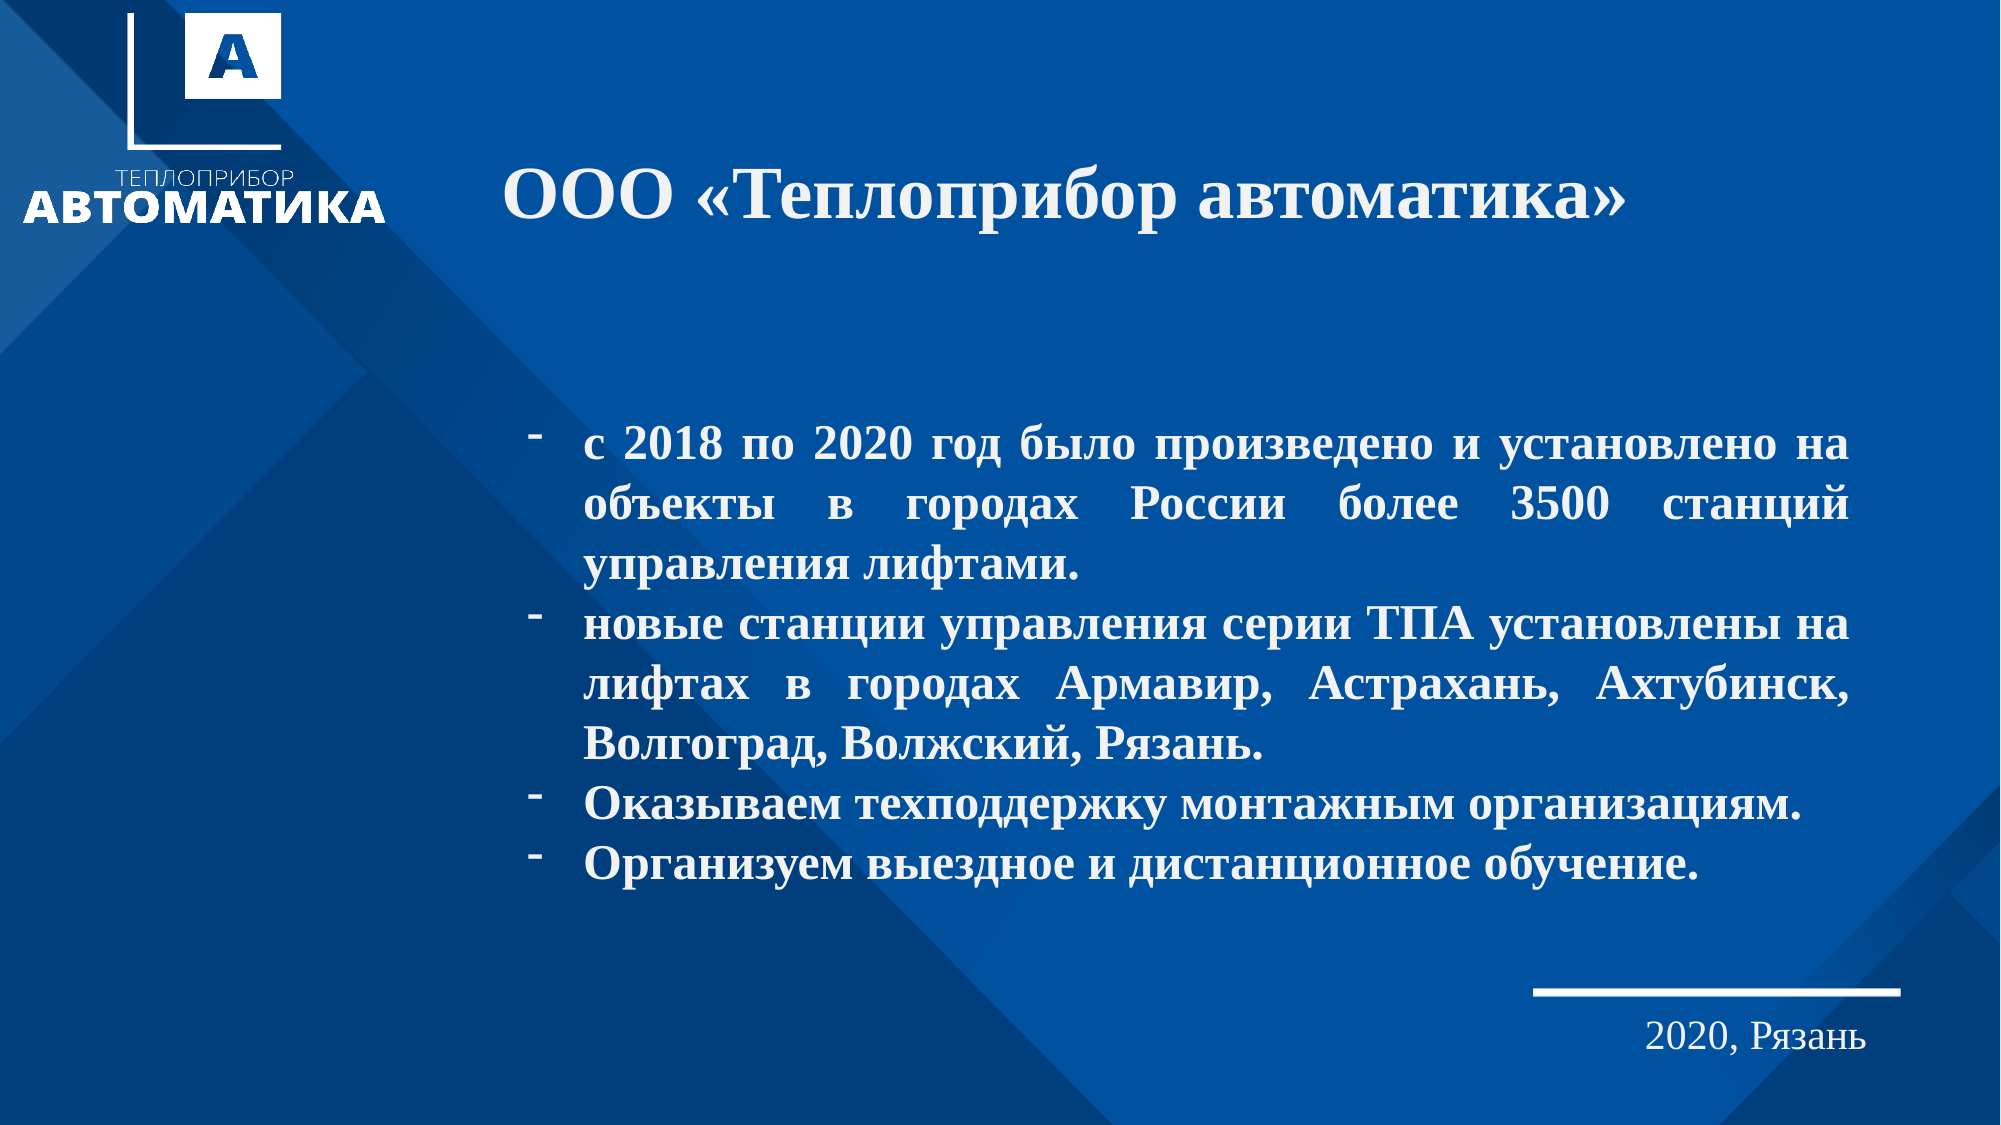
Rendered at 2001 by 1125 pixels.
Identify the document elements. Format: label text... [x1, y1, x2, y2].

picture [0, 0, 2001, 1125]
text_box 2020, Рязань [1630, 1000, 1883, 1066]
text_box с 2018 по 2020 год было произведено и установлено на объекты в городах России более 3500 станций управления лифтами. новые станции управления серии ТПА установлены на лифтах в городах Армавир, Астрахань, Ахтубинск, Волгоград, Волжский, Рязань. Оказываем техподдержку монтажным организациям. Организуем выездное и дистанционное обучение. [511, 412, 1865, 898]
title ООО «Теплоприбор автоматика» [183, 139, 1947, 243]
